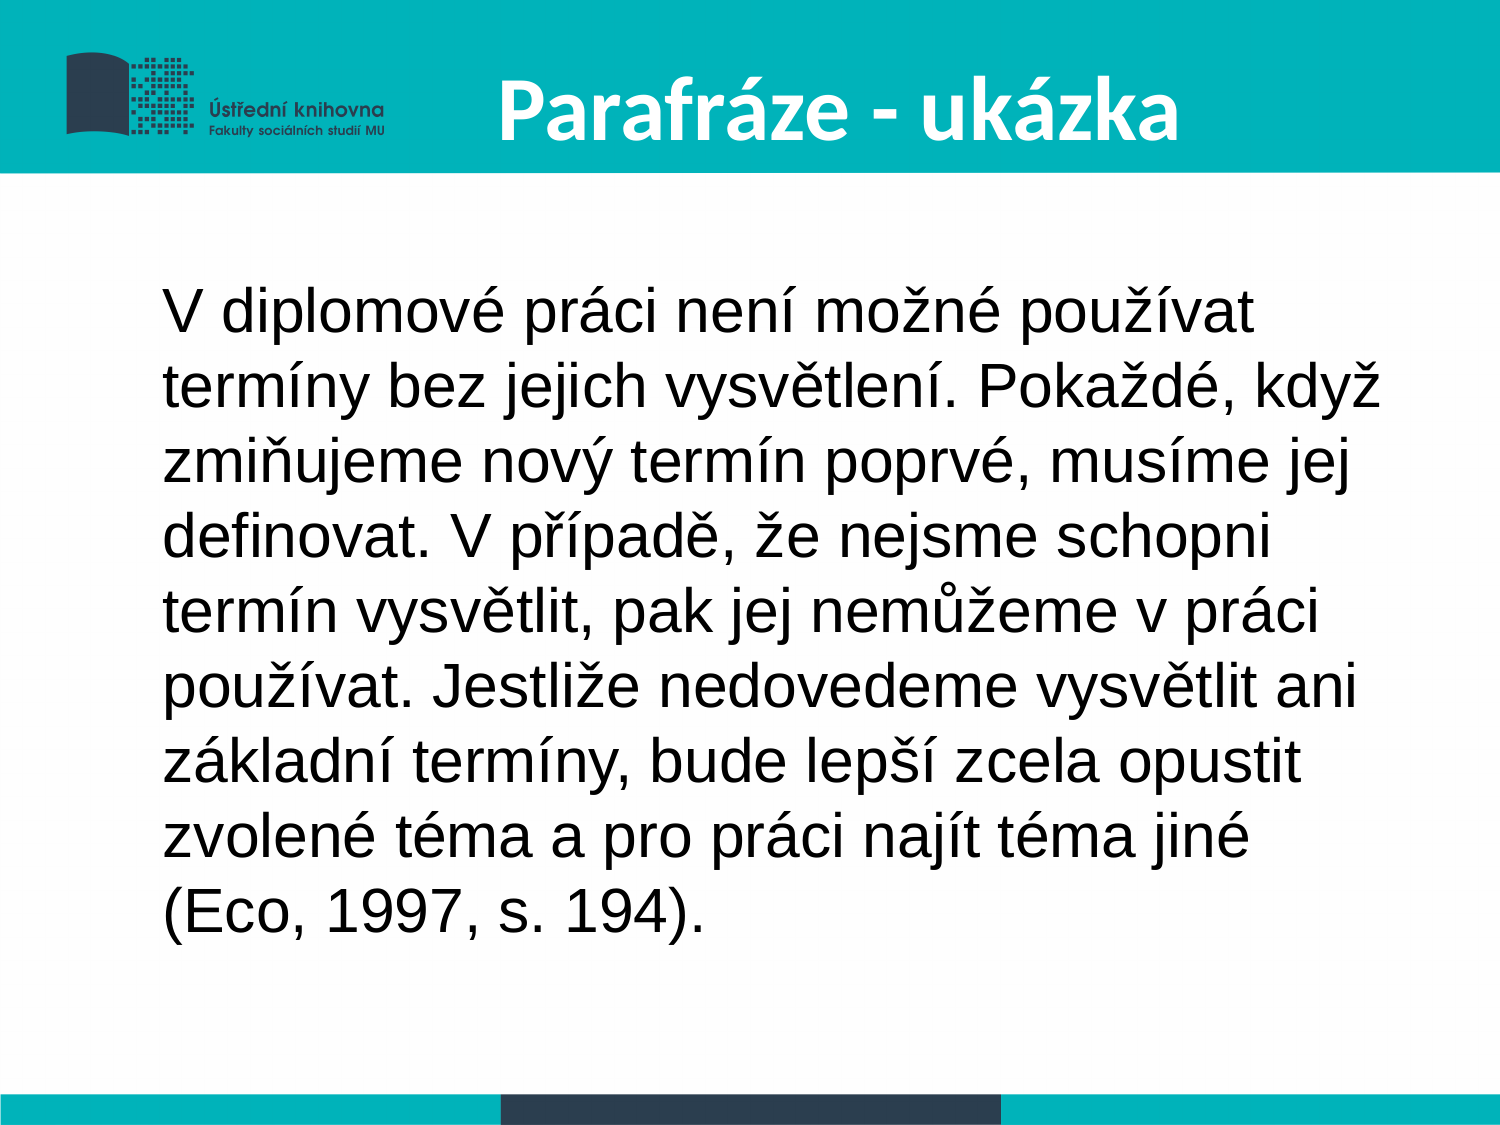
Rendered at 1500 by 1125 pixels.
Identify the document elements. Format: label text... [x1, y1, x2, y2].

list V diplomové práci není možné používat termíny bez jejich vysvětlení. Pokaždé, když zmiňujeme nový termín poprvé, musíme jej definovat. V případě, že nejsme schopni termín vysvětlit, pak jej nemůžeme v práci používat. Jestliže nedovedeme vysvětlit ani základní termíny, bude lepší zcela opustit zvolené téma a pro práci najít téma jiné (Eco, 1997, s. 194). [147, 262, 1425, 1005]
title Parafráze - ukázka [194, 19, 1486, 188]
picture [0, 0, 1500, 1125]
